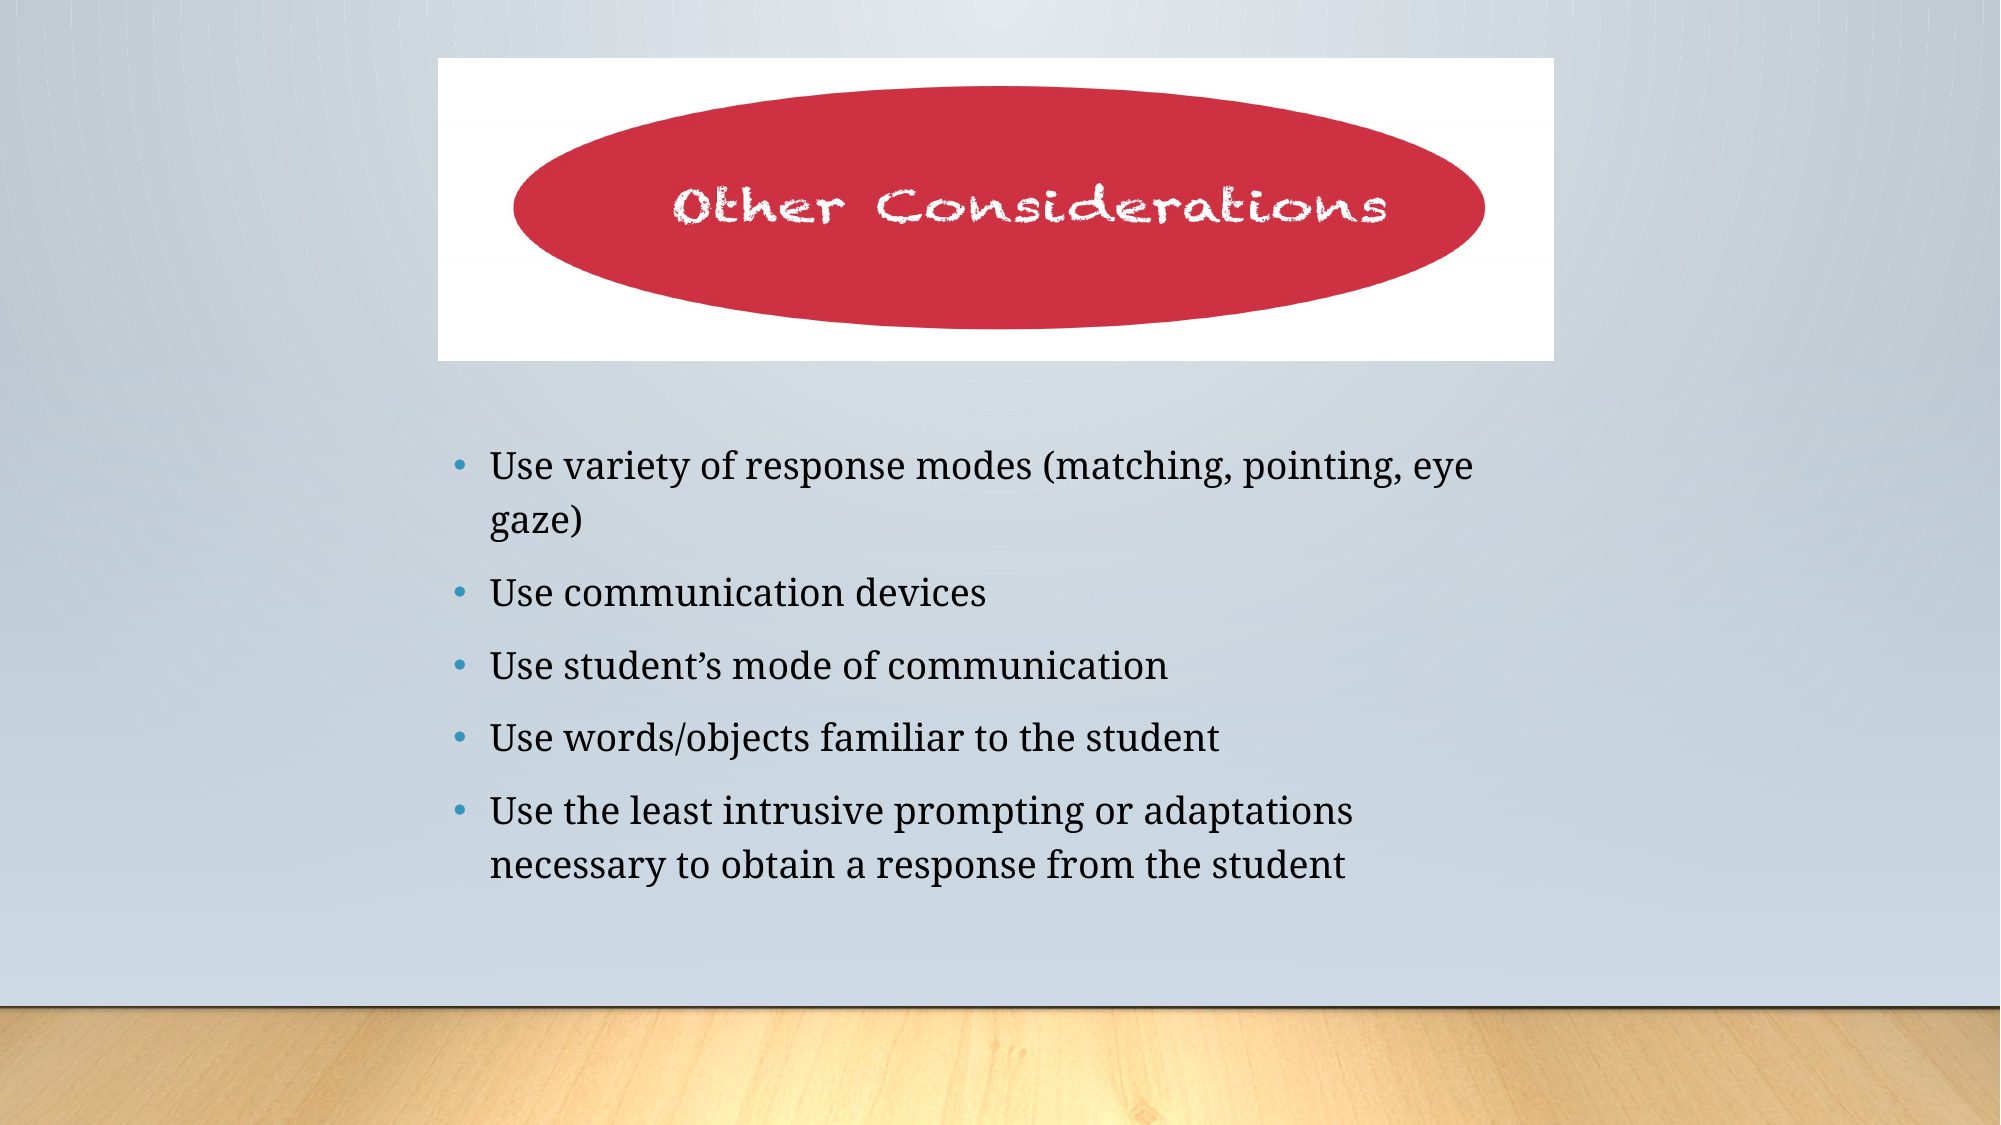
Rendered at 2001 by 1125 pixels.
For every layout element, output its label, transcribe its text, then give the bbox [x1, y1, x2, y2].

list Use variety of response modes (matching, pointing, eye gaze) Use communication devices Use student’s mode of communication Use words/objects familiar to the student Use the least intrusive prompting or adaptations necessary to obtain a response from the student [438, 425, 1554, 897]
picture [0, 1006, 2000, 1125]
picture [438, 57, 1554, 361]
